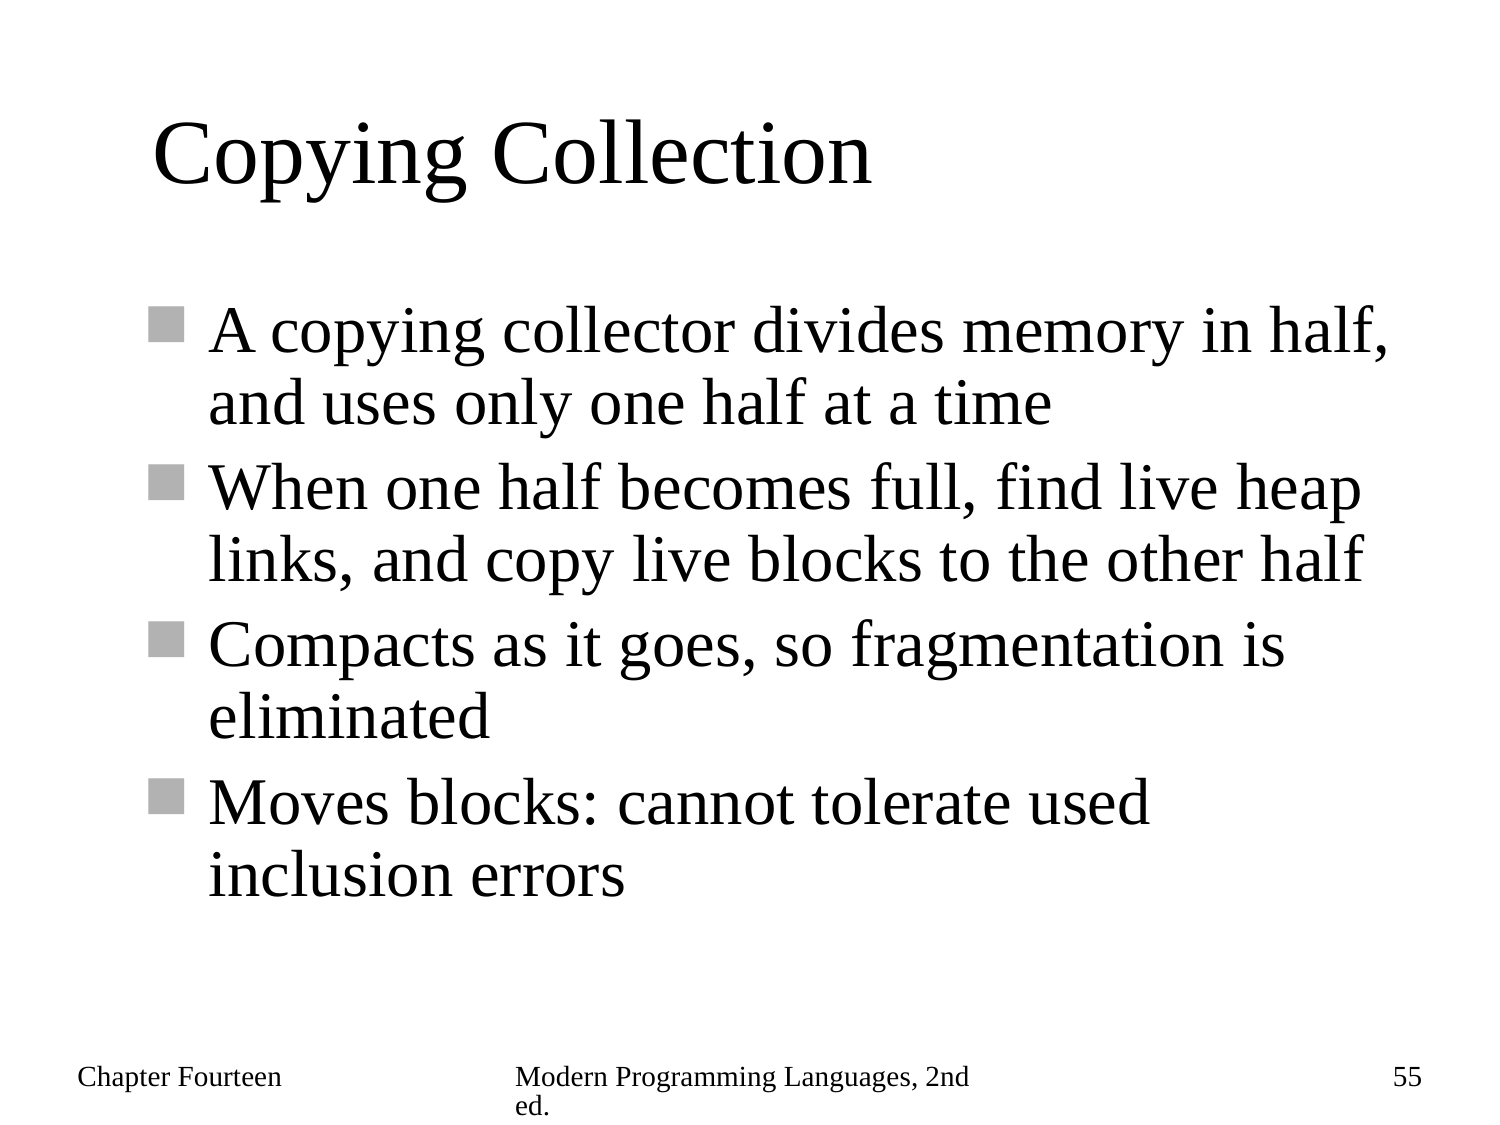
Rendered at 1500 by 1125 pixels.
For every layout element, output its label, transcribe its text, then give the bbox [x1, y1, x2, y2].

title Copying Collection [137, 56, 1413, 238]
slide_number Chapter Fourteen [62, 1036, 401, 1113]
list A copying collector divides memory in half, and uses only one half at a time When one half becomes full, find live heap links, and copy live blocks to the other half Compacts as it goes, so fragmentation is eliminated Moves blocks: cannot tolerate used inclusion errors [137, 287, 1413, 963]
footer Modern Programming Languages, 2nd ed. [499, 1036, 1001, 1113]
slide_number 55 [1124, 1036, 1438, 1113]
